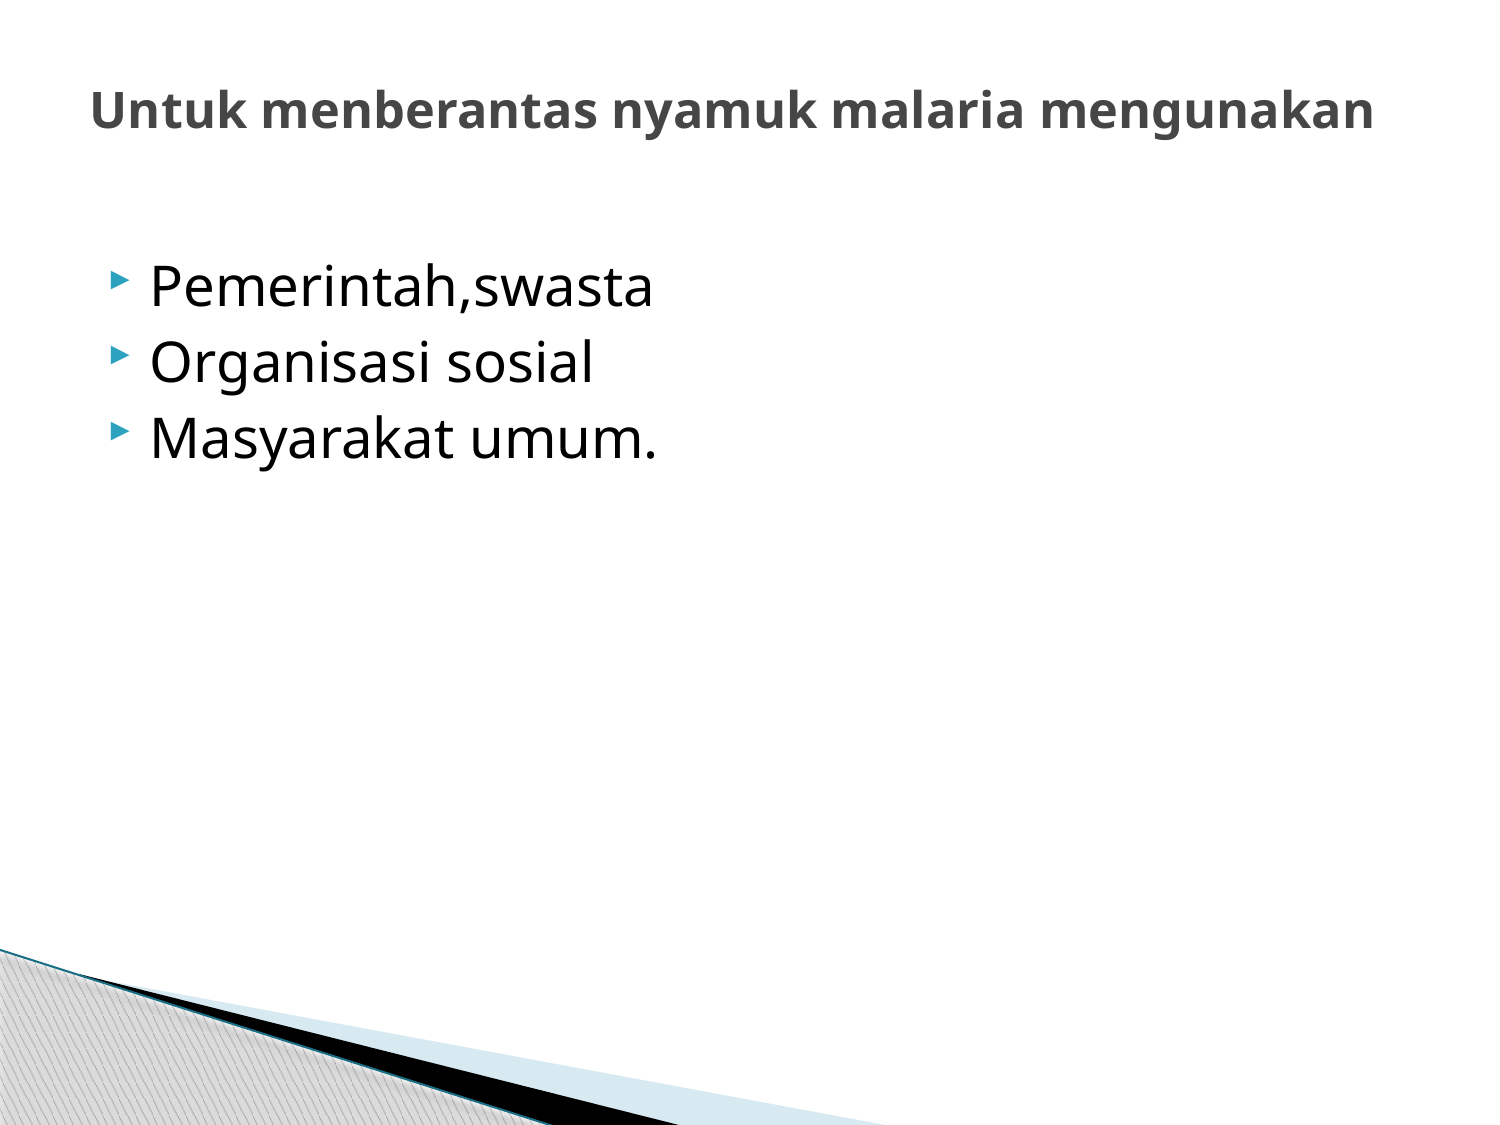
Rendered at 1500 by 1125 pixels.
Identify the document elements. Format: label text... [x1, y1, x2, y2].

title Untuk menberantas nyamuk malaria mengunakan [75, 45, 1425, 233]
list Pemerintah,swasta Organisasi sosial Masyarakat umum. [75, 243, 1425, 986]
